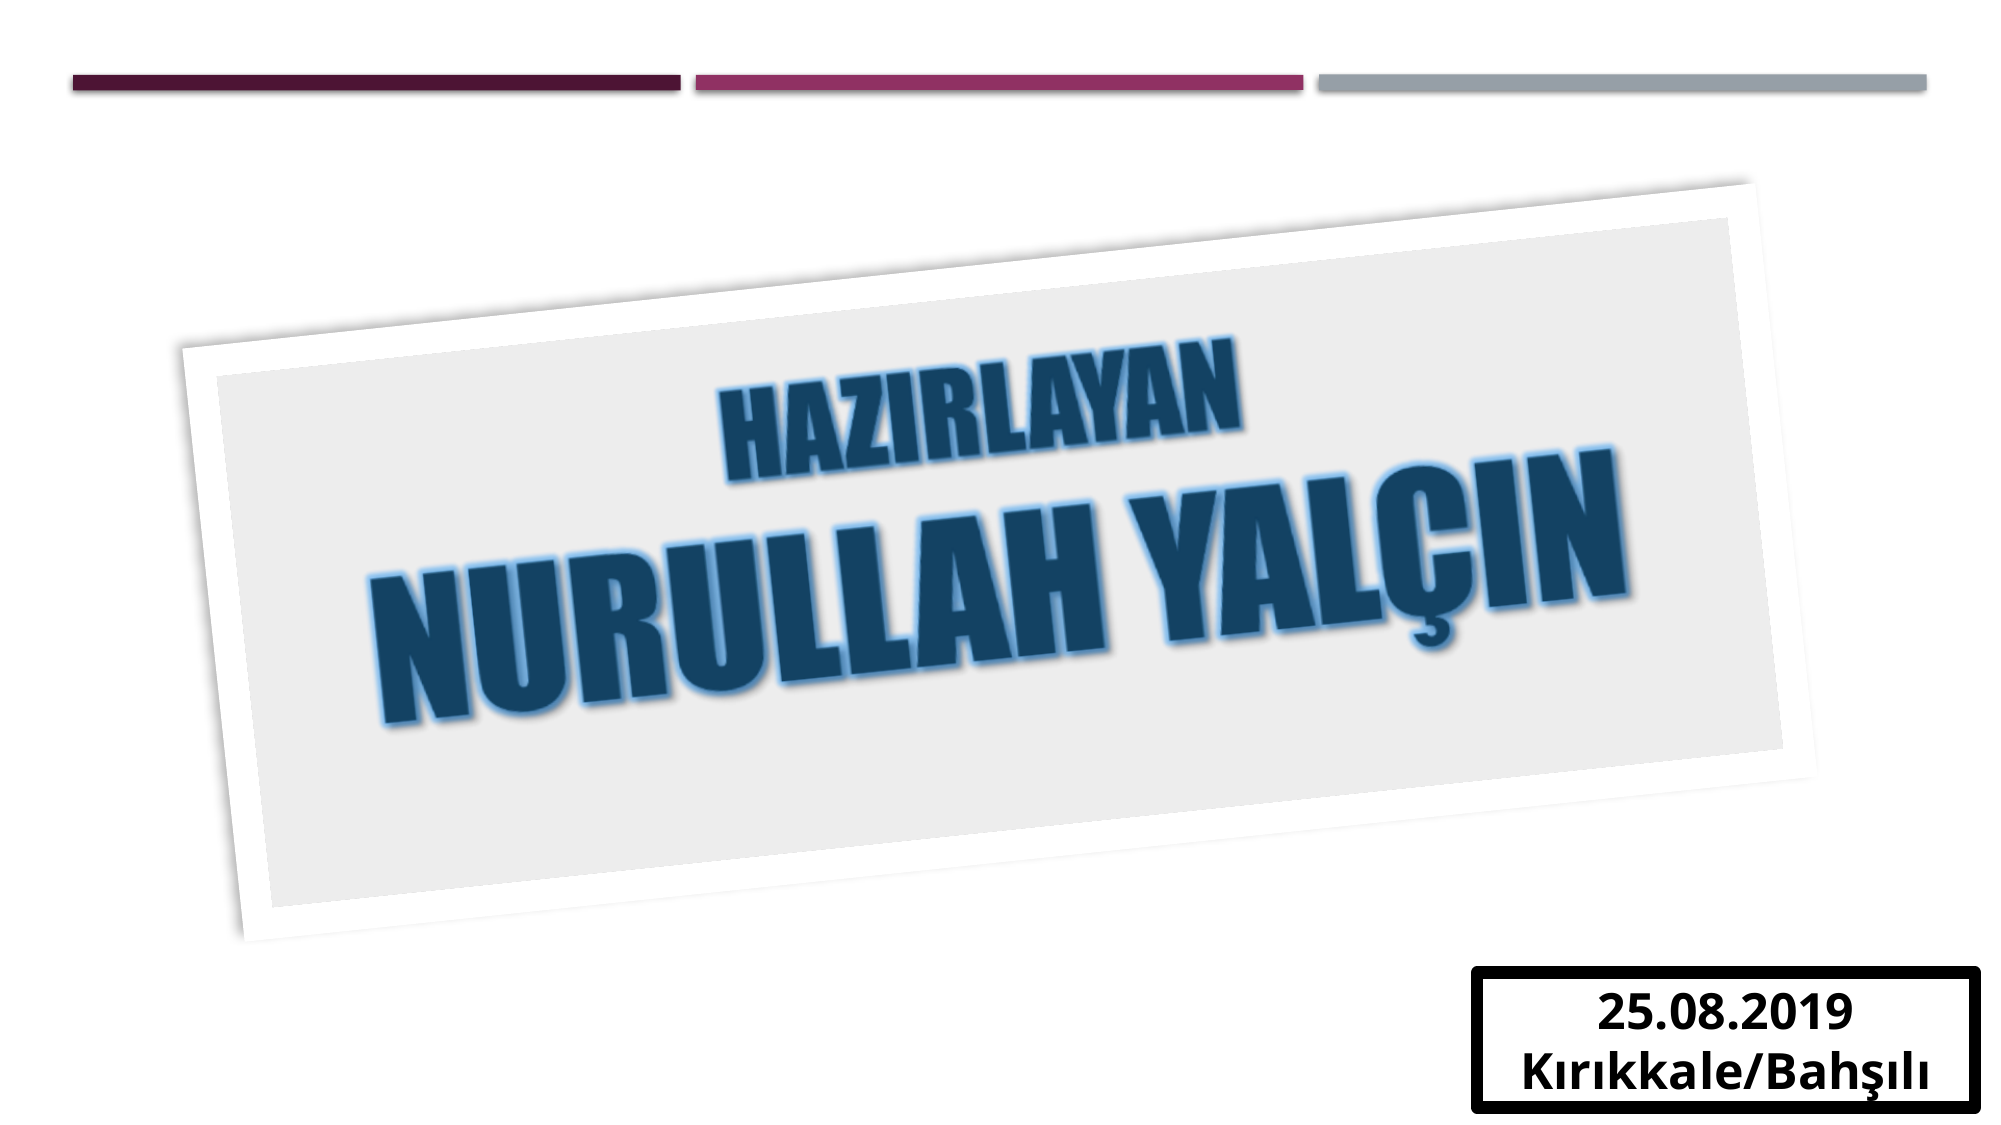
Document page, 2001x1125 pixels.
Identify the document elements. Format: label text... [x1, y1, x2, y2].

picture [218, 218, 1783, 907]
text_box 25.08.2019 Kırıkkale/Bahşılı [1477, 972, 1975, 1108]
